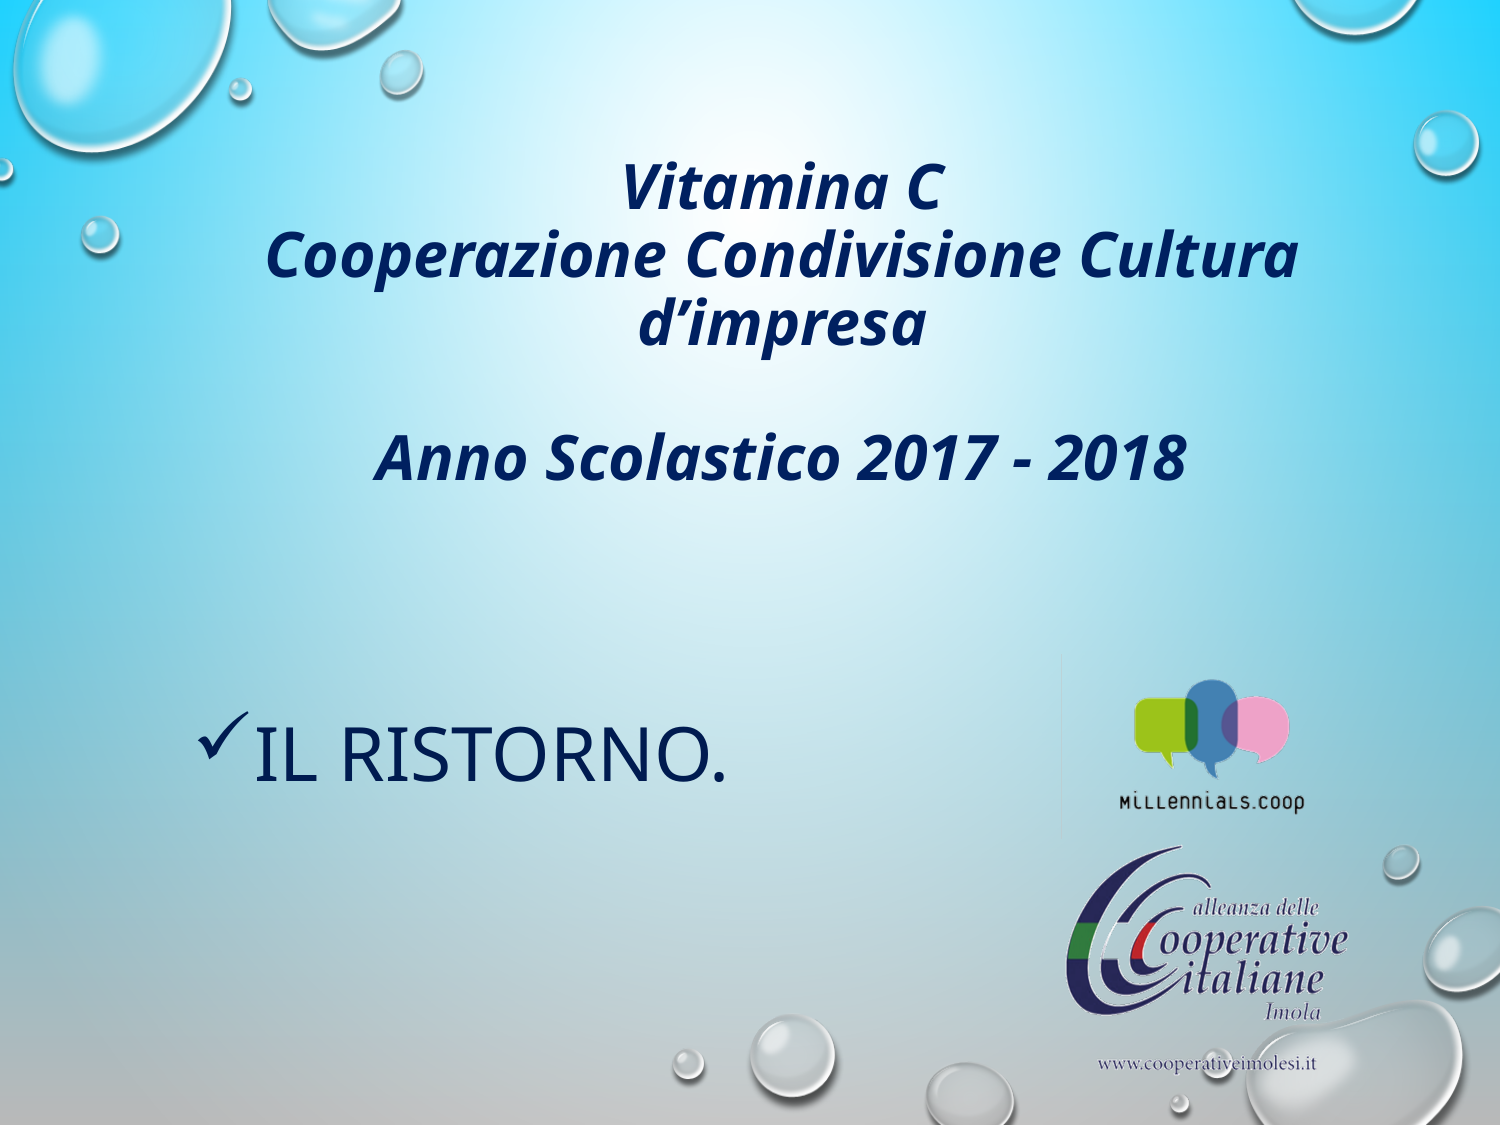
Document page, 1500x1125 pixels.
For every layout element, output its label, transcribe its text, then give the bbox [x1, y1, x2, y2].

title Vitamina C Cooperazione Condivisione Cultura d’impresa Anno Scolastico 2017 - 2018 [118, 147, 1447, 502]
picture [0, 0, 1500, 1125]
list IL RISTORNO. [177, 590, 827, 827]
